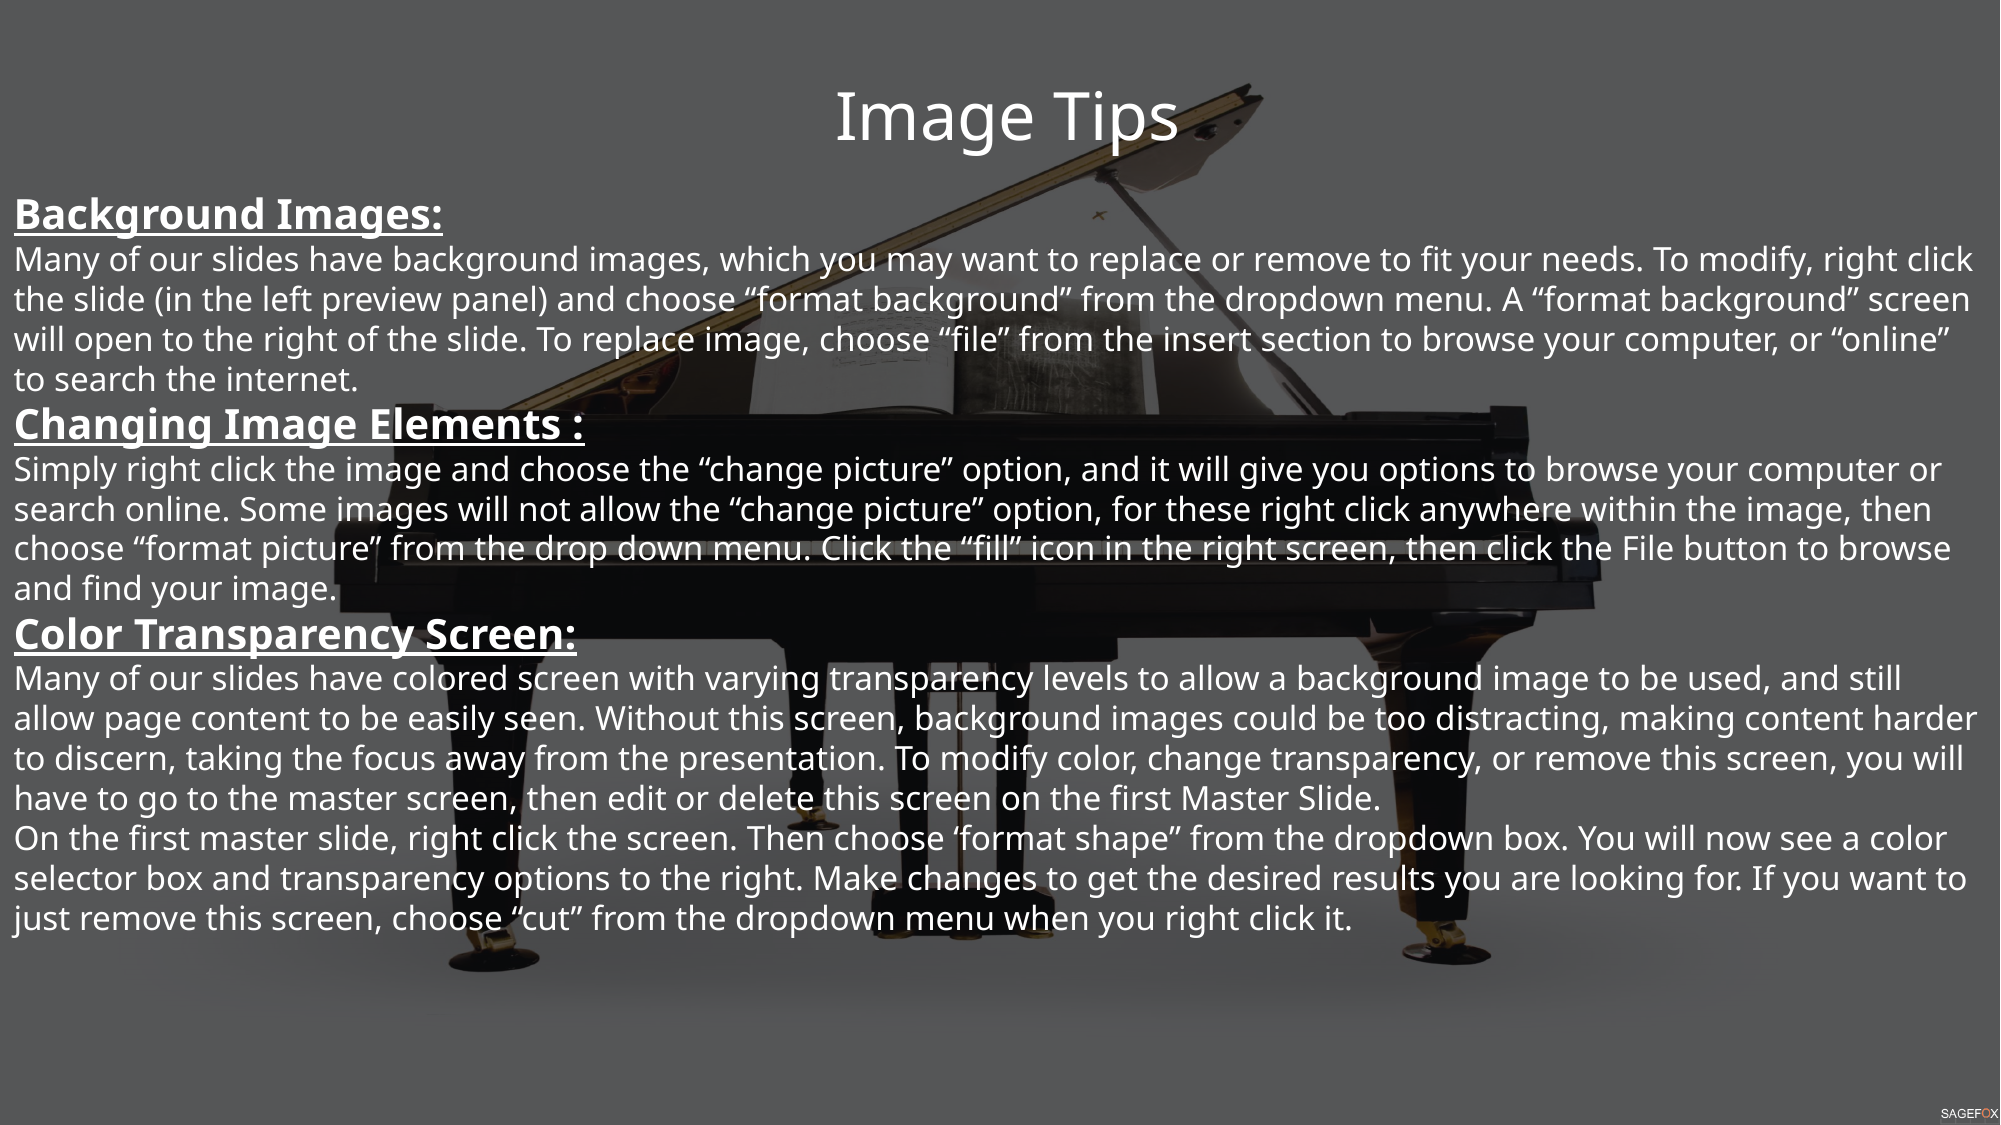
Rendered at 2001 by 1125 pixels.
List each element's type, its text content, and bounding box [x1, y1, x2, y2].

text_box Background Images: Many of our slides have background images, which you may want to replace or remove to fit your needs. To modify, right click the slide (in the left preview panel) and choose “format background” from the dropdown menu. A “format background” screen will open to the right of the slide. To replace image, choose “file” from the insert section to browse your computer, or “online” to search the internet. Changing Image Elements : Simply right click the image and choose the “change picture” option, and it will give you options to browse your computer or search online. Some images will not allow the “change picture” option, for these right click anywhere within the image, then choose “format picture” from the drop down menu. Click the “fill” icon in the right screen, then click the File button to browse and find your image. Color Transparency Screen: Many of our slides have colored screen with varying transparency levels to allow a background image to be used, and still allow page content to be easily seen. Without this screen, background images could be too distracting, making content harder to discern, taking the focus away from the presentation. To modify color, change transparency, or remove this screen, you will have to go to the master screen, then edit or delete this screen on the first Master Slide. On the first master slide, right click the screen. Then choose ‘format shape” from the dropdown box. You will now see a color selector box and transparency options to the right. Make changes to get the desired results you are looking for. If you want to just remove this screen, choose “cut” from the dropdown menu when you right click it. [0, 0, 2000, 1125]
title Image Tips [597, 59, 1420, 177]
